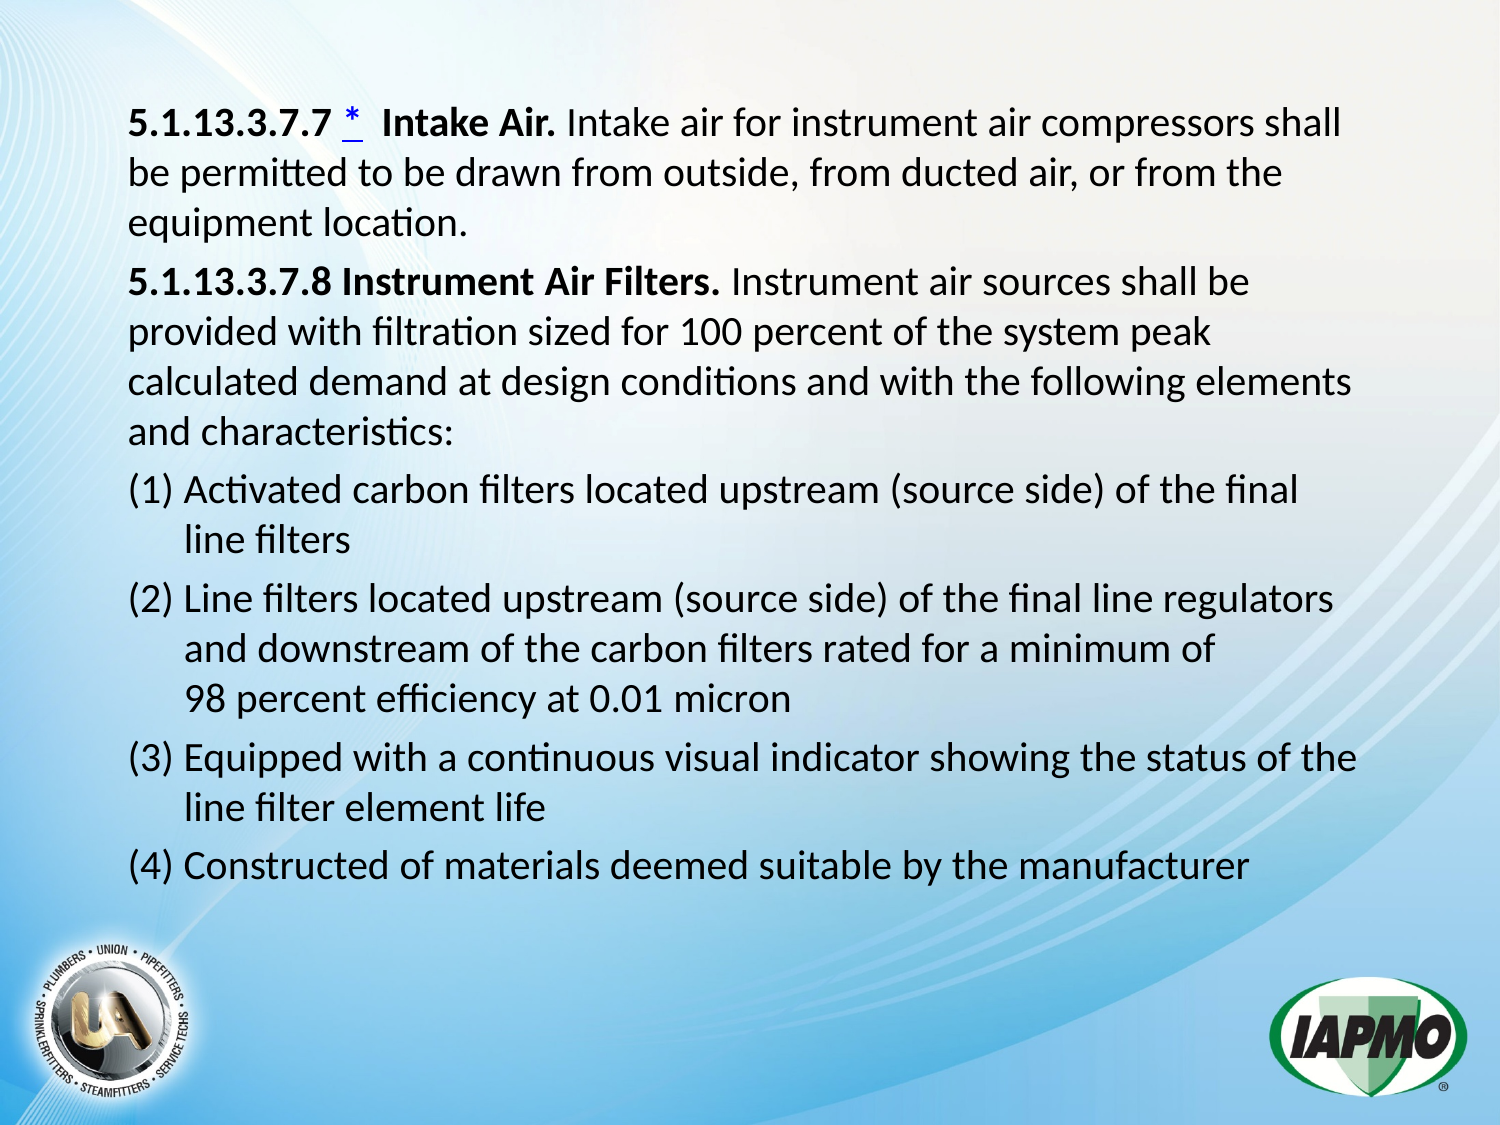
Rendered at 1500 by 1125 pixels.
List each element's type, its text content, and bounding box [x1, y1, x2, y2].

picture [0, 0, 1500, 1125]
list 5.1.13.3.7.7 * Intake Air. Intake air for instrument air compressors shall be permitted to be drawn from outside, from ducted air, or from the equipment location. 5.1.13.3.7.8 Instrument Air Filters. Instrument air sources shall be provided with filtration sized for 100 percent of the system peak calculated demand at design conditions and with the following elements and characteristics: (1) Activated carbon filters located upstream (source side) of the final line filters (2) Line filters located upstream (source side) of the final line regulators and downstream of the carbon filters rated for a minimum of 98 percent efficiency at 0.01 micron (3) Equipped with a continuous visual indicator showing the status of the line filter element life (4) Constructed of materials deemed suitable by the manufacturer [112, 87, 1375, 1025]
